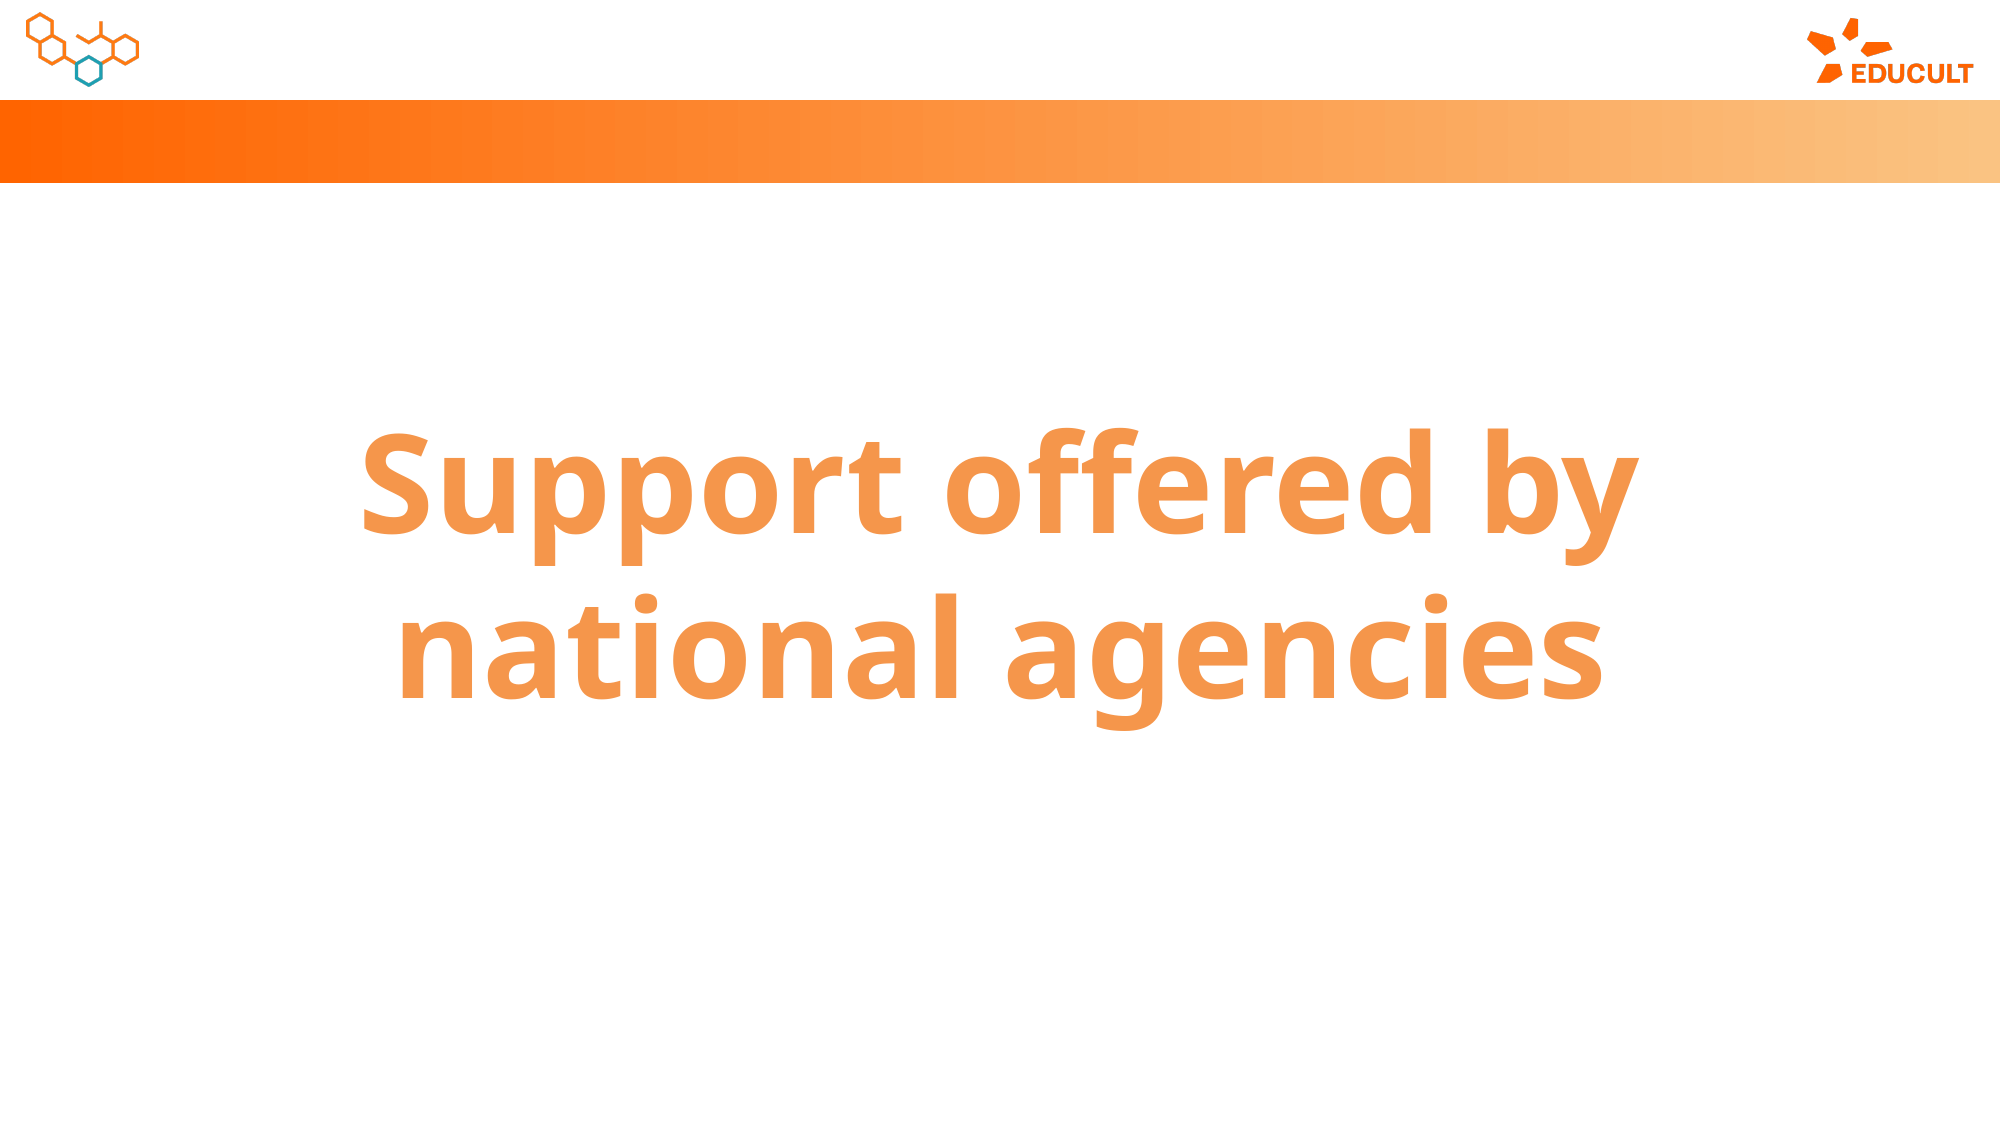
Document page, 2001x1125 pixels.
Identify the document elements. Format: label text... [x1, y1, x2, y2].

text_box Support offered by national agencies [0, 388, 2000, 733]
picture [1806, 17, 1974, 84]
picture [26, 12, 139, 87]
